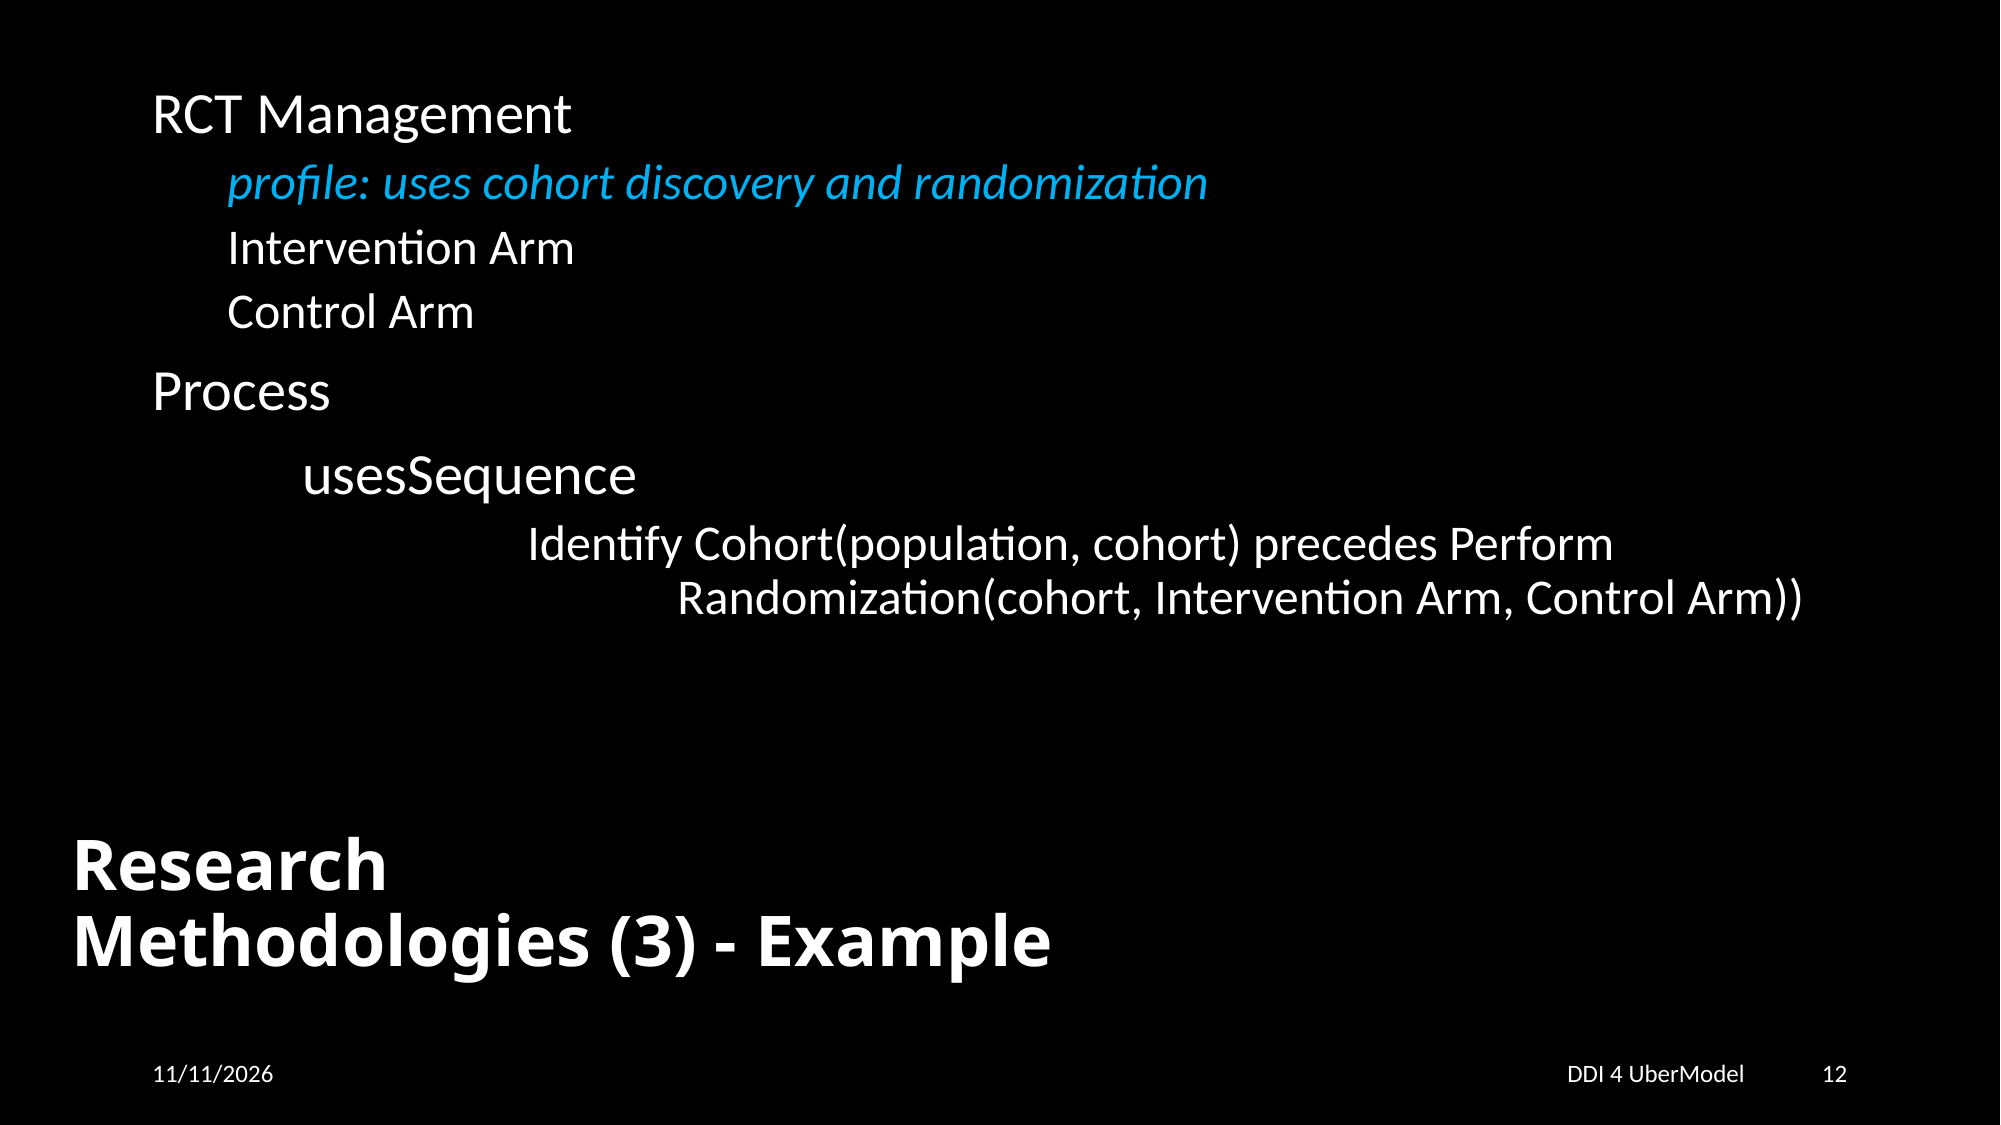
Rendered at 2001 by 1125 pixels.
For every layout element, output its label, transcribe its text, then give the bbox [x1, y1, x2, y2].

text_box DDI 4 UberModel [1552, 1050, 1761, 1096]
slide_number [137, 1042, 588, 1103]
title Research Methodologies (3) - Example [56, 822, 1074, 1031]
slide_number 12 [1412, 1042, 1863, 1103]
list RCT Management profile: uses cohort discovery and randomization Intervention Arm Control Arm Process usesSequence Identify Cohort(population, cohort) precedes Perform Randomization(cohort, Intervention Arm, Control Arm)) [137, 75, 1863, 790]
